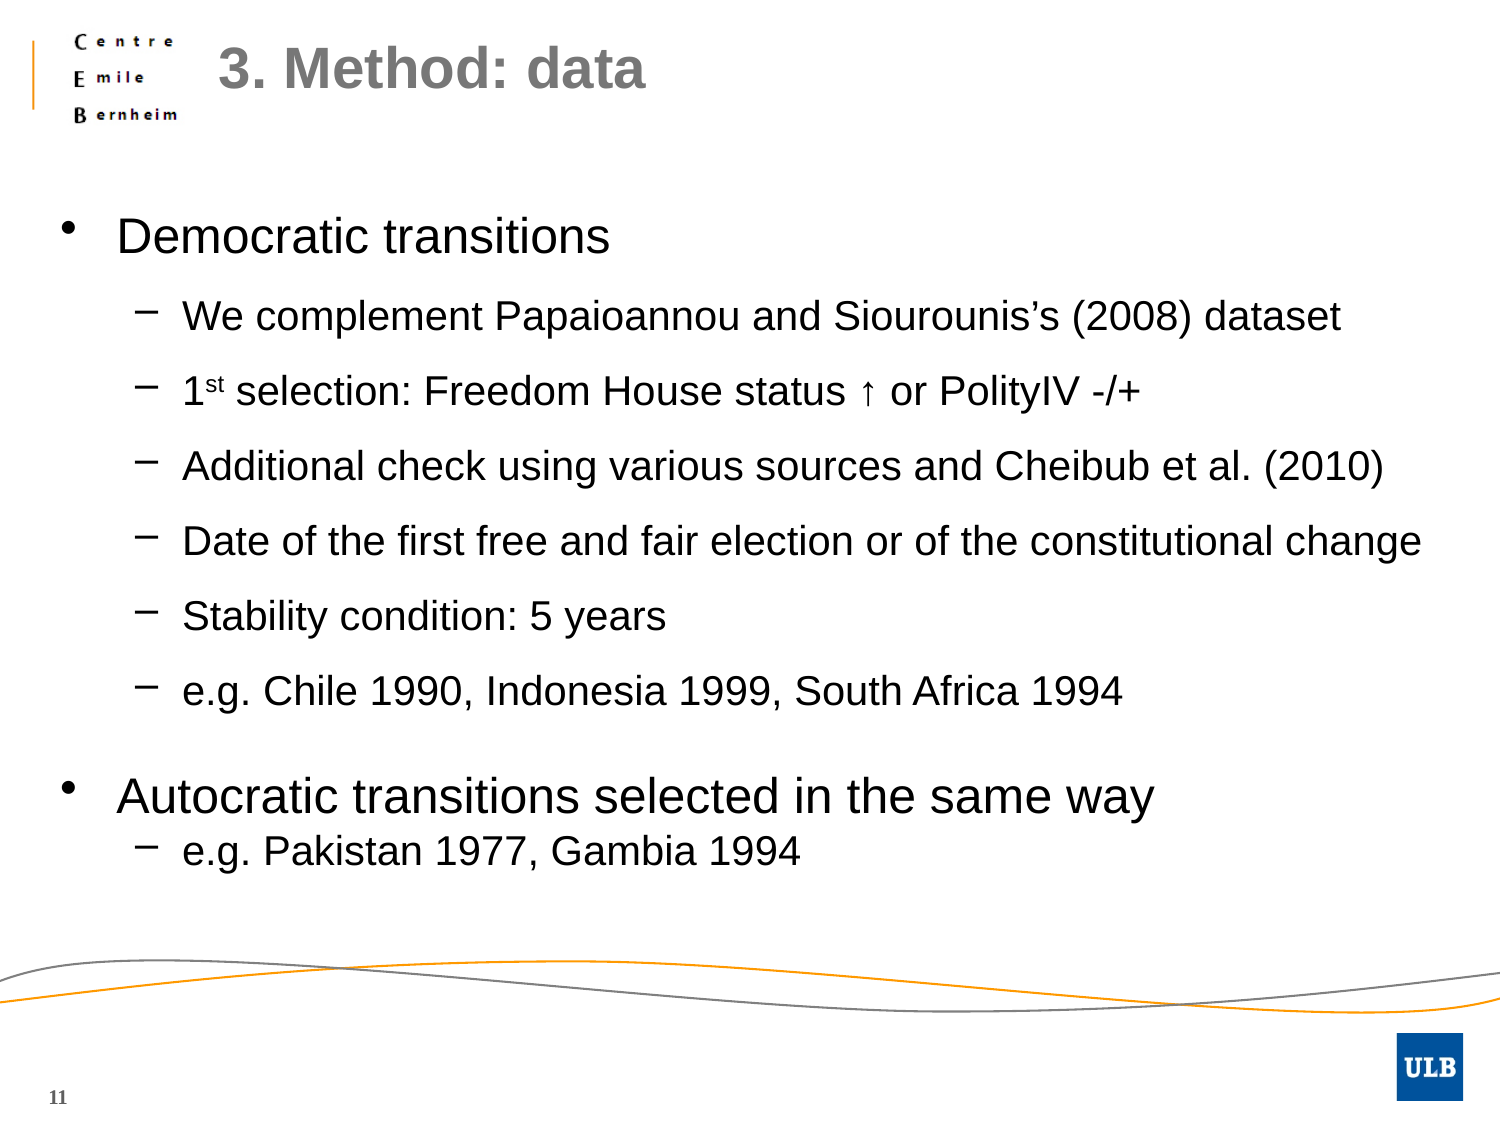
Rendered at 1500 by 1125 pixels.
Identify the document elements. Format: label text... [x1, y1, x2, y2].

title 3. Method: data [203, 22, 1449, 144]
list Democratic transitions We complement Papaioannou and Siourounis’s (2008) dataset 1st selection: Freedom House status ↑ or PolityIV -/+ Additional check using various sources and Cheibub et al. (2010) Date of the first free and fair election or of the constitutional change Stability condition: 5 years e.g. Chile 1990, Indonesia 1999, South Africa 1994 Autocratic transitions selected in the same way e.g. Pakistan 1977, Gambia 1994 [45, 196, 1450, 1047]
picture [1394, 1033, 1464, 1101]
slide_number 11 [0, 1057, 68, 1109]
picture [40, 8, 219, 156]
